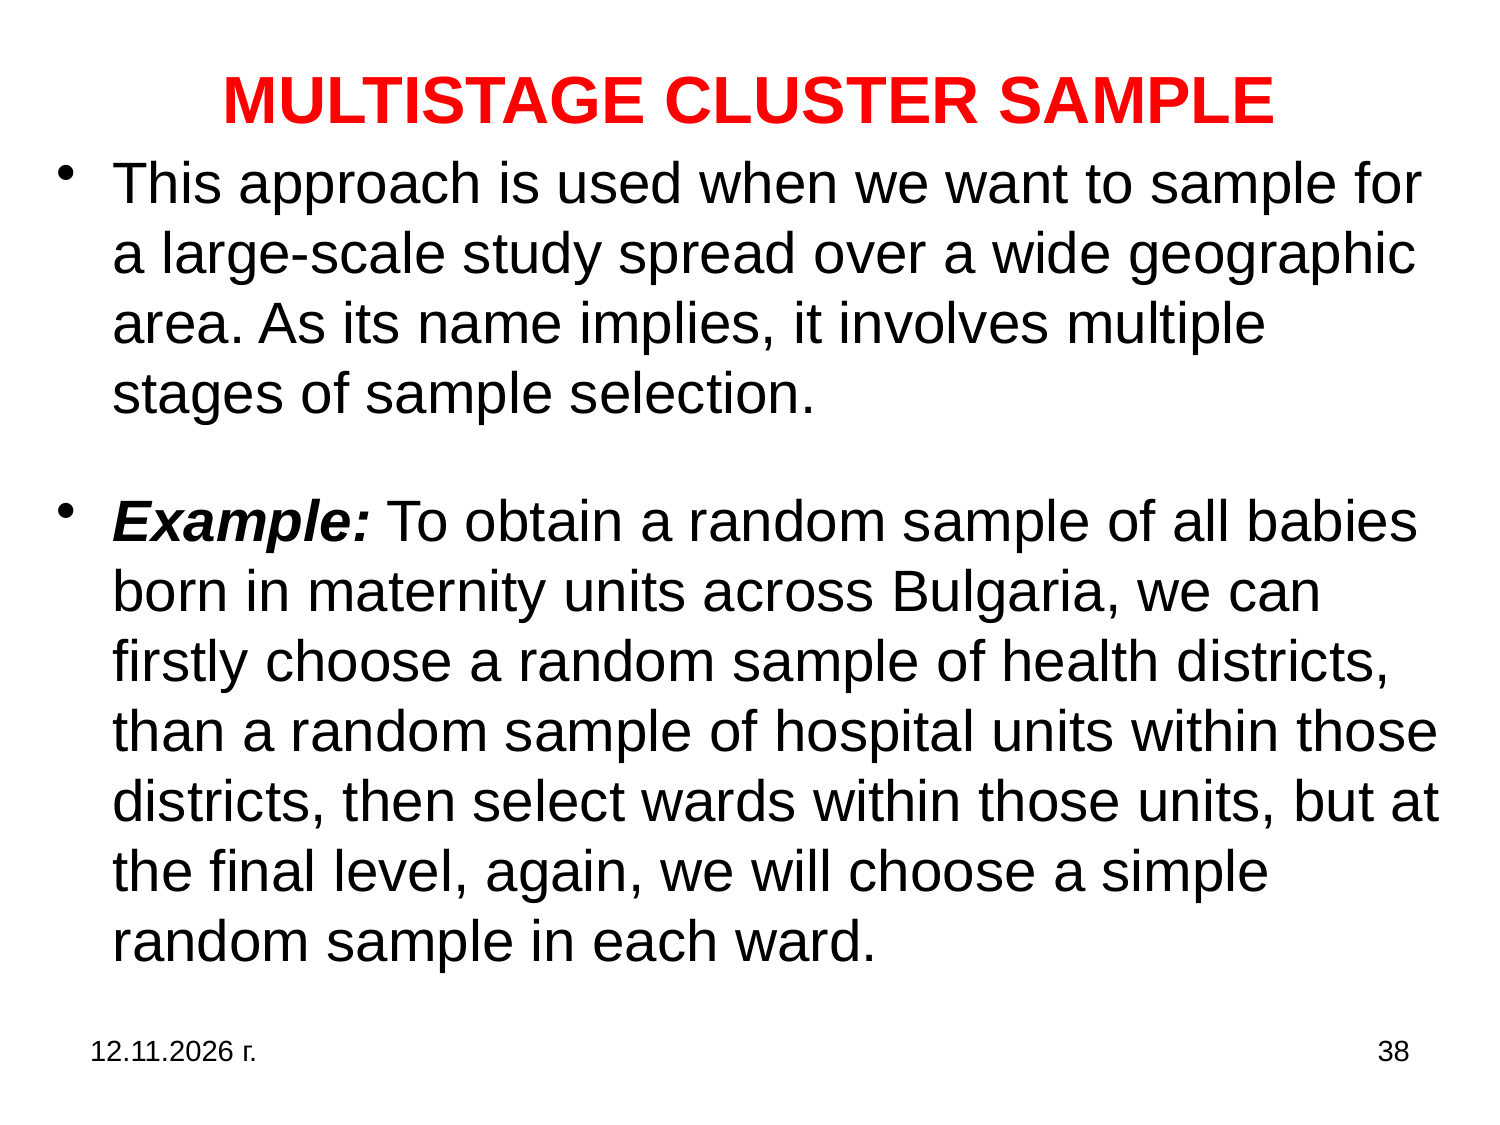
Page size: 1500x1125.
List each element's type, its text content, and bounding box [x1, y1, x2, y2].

slide_number 38 [1074, 1024, 1425, 1103]
title MULTISTAGE CLUSTER SAMPLE [75, 45, 1425, 137]
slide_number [75, 1024, 425, 1103]
list This approach is used when we want to sample for a large-scale study spread over a wide geographic area. As its name implies, it involves multiple stages of sample selection. Example: To obtain a random sample of all babies born in maternity units across Bulgaria, we can firstly choose a random sample of health districts, than a random sample of hospital units within those districts, then select wards within those units, but at the final level, again, we will choose a simple random sample in each ward. [41, 137, 1459, 988]
